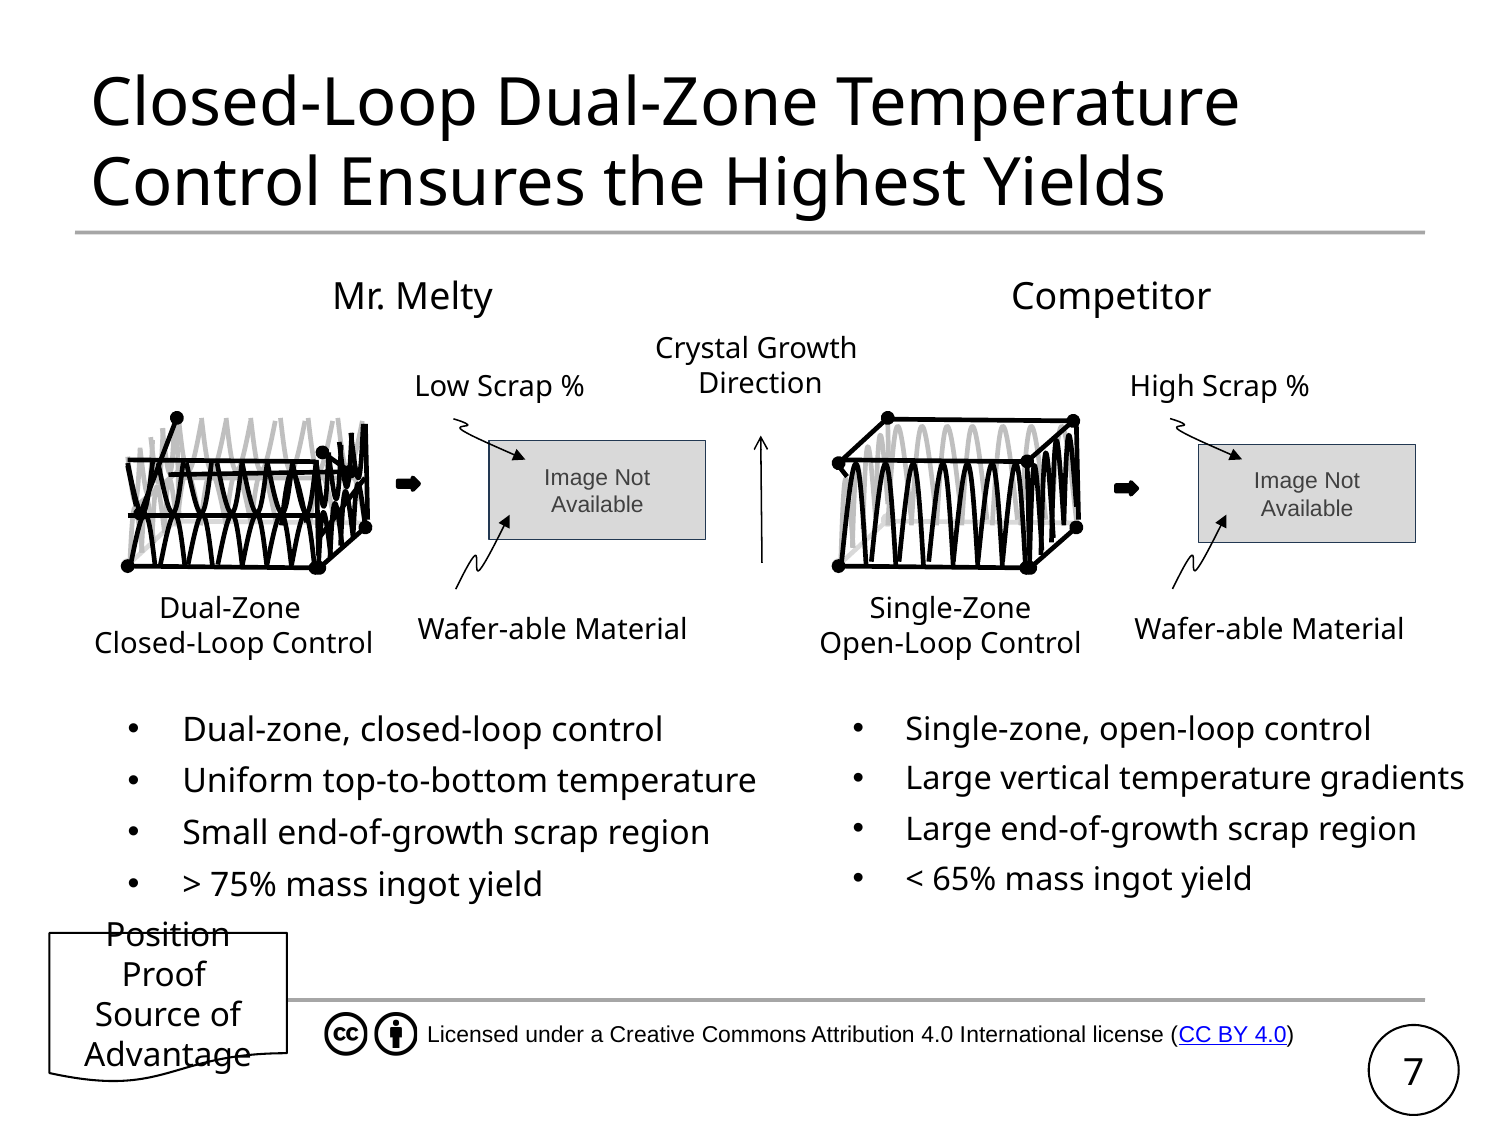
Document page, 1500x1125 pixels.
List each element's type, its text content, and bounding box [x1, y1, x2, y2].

text_box [455, 514, 510, 590]
text_box Image Not Available [1197, 442, 1417, 545]
text_box [1114, 480, 1140, 497]
text_box Position Proof Source of Advantage [47, 930, 290, 1084]
text_box [453, 418, 526, 461]
text_box Crystal Growth Direction [640, 322, 881, 407]
picture [324, 1012, 418, 1056]
list Single-zone, open-loop control Large vertical temperature gradients Large end-of-growth scrap region < 65% mass ingot yield [837, 699, 1500, 932]
text_box Wafer-able Material [1119, 603, 1420, 654]
text_box Competitor [996, 264, 1227, 325]
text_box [127, 417, 368, 569]
text_box Dual-Zone Closed-Loop Control [79, 581, 389, 667]
text_box Image Not Available [487, 438, 707, 541]
text_box 7 [1366, 1022, 1461, 1118]
text_box Licensed under a Creative Commons Attribution 4.0 International license (CC BY 4.0) [419, 1012, 1310, 1055]
list Dual-zone, closed-loop control Uniform top-to-bottom temperature Small end-of-growth scrap region > 75% mass ingot yield [112, 699, 775, 932]
text_box [1169, 417, 1243, 461]
title Closed-Loop Dual-Zone Temperature Control Ensures the Highest Yields [75, 45, 1425, 233]
text_box Low Scrap % [399, 359, 600, 410]
text_box Mr. Melty [317, 264, 508, 325]
text_box Single-Zone Open-Loop Control [804, 581, 1097, 667]
text_box High Scrap % [1114, 359, 1325, 410]
text_box [395, 475, 421, 492]
text_box [1171, 514, 1227, 590]
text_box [838, 417, 1079, 569]
text_box Wafer-able Material [402, 603, 703, 654]
